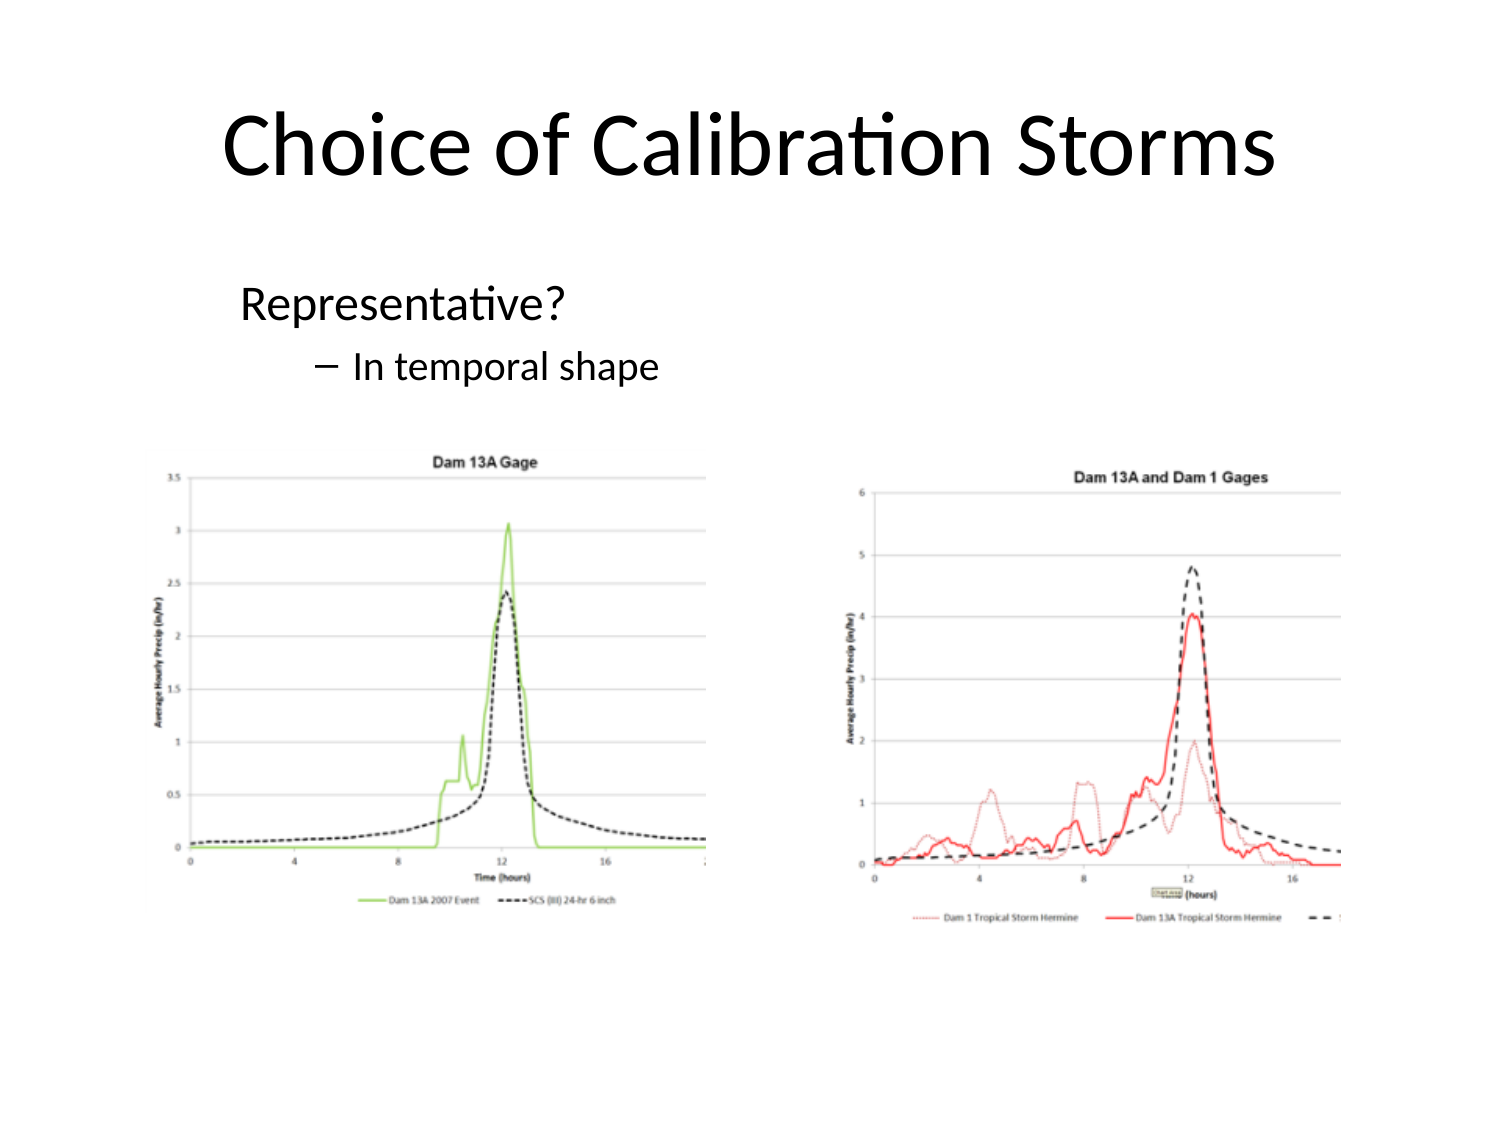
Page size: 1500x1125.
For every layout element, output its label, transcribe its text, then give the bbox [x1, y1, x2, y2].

title Choice of Calibration Storms [75, 45, 1425, 233]
list Representative? In temporal shape [75, 262, 1425, 1005]
picture [837, 462, 1341, 932]
picture [145, 449, 706, 913]
